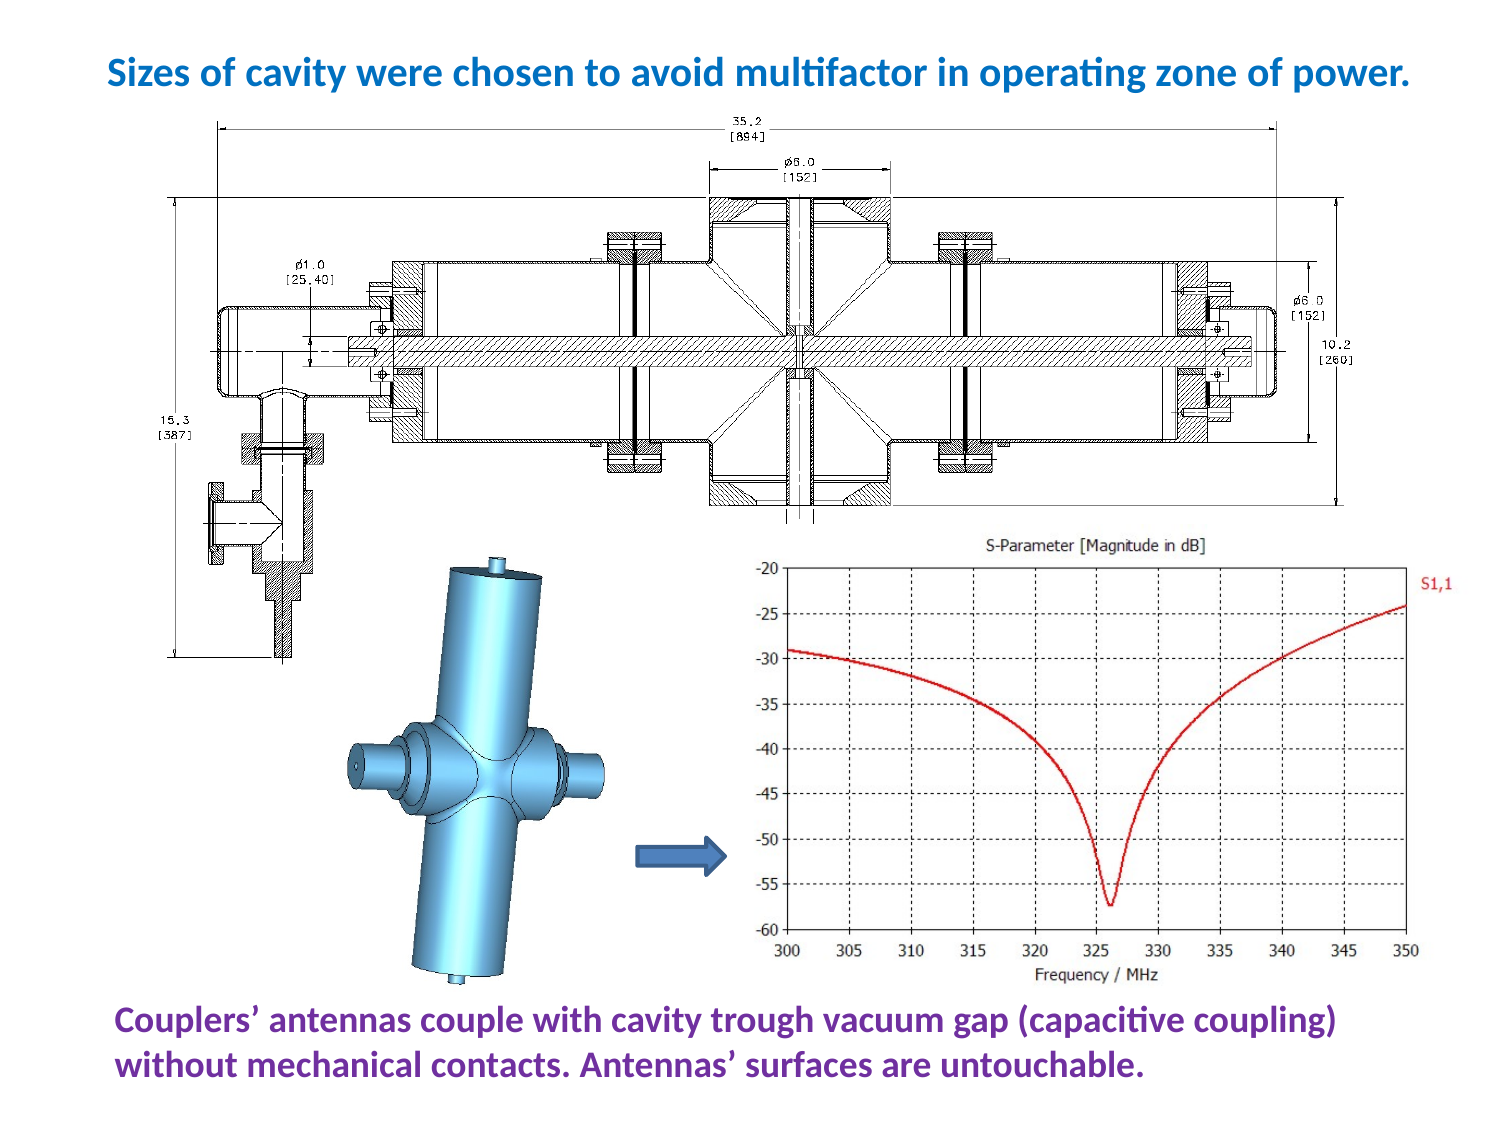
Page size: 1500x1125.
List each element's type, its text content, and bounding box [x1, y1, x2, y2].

text_box Sizes of cavity were chosen to avoid multifactor in operating zone of power. [92, 37, 1437, 103]
picture [149, 99, 1469, 994]
text_box Couplers’ antennas couple with cavity trough vacuum gap (capacitive coupling) without mechanical contacts. Antennas’ surfaces are untouchable. [99, 987, 1388, 1093]
text_box [635, 835, 728, 877]
